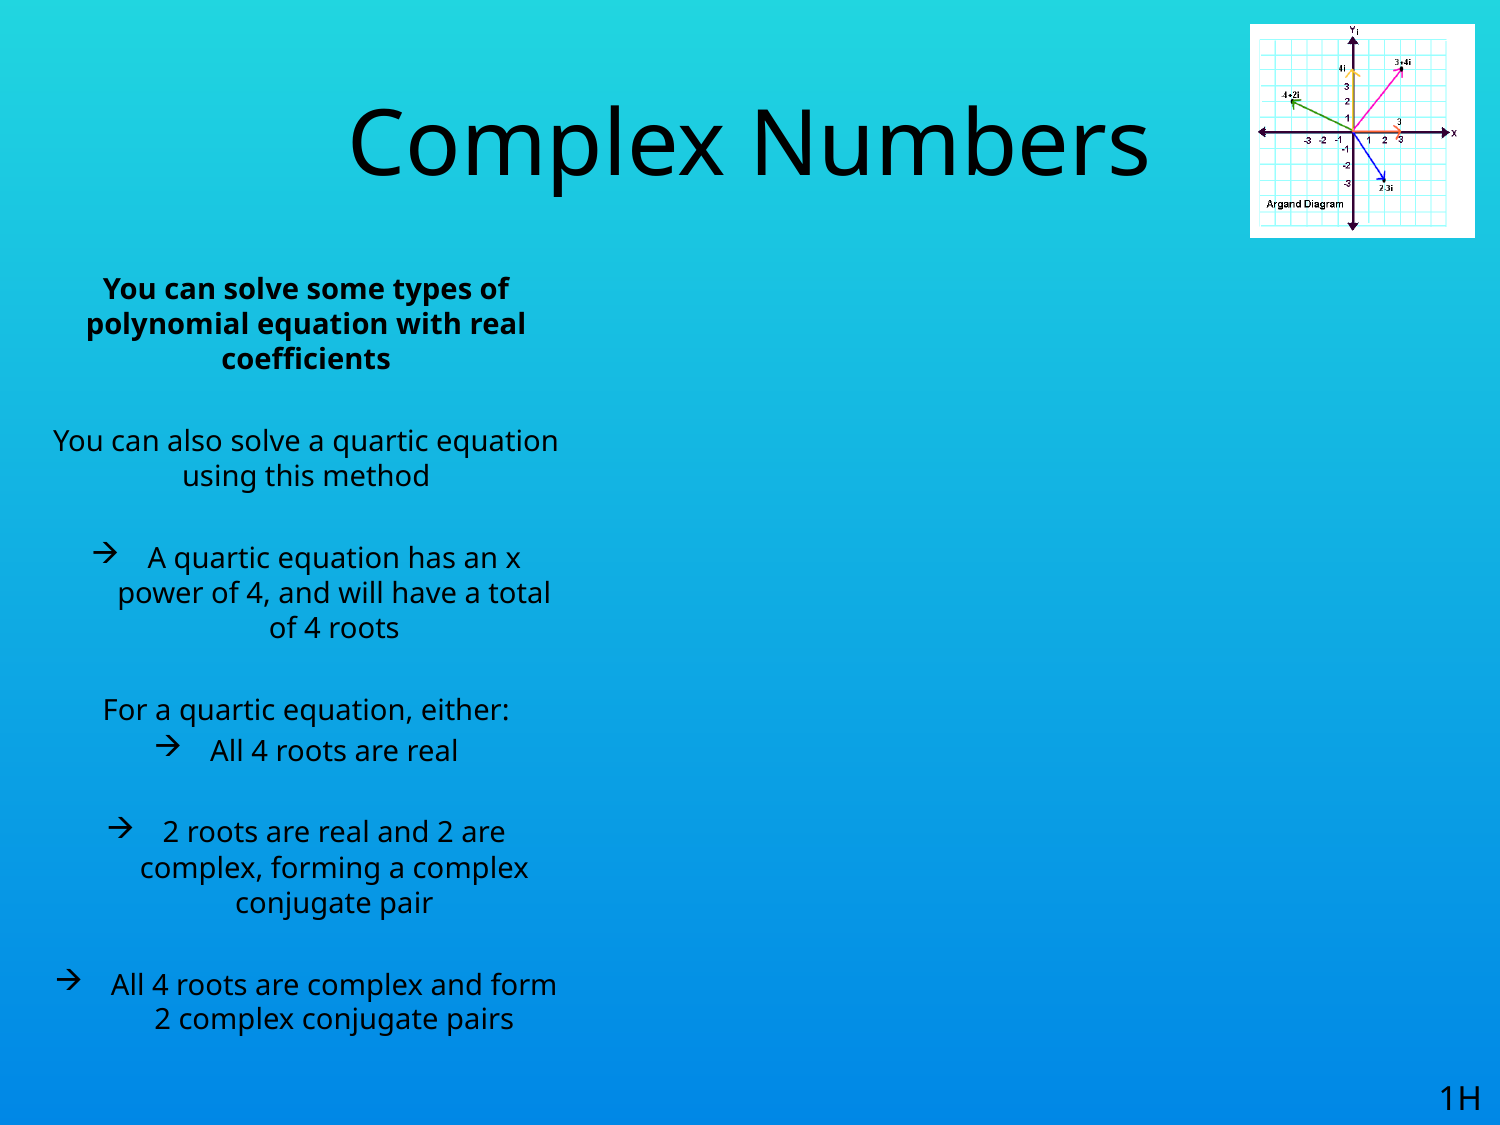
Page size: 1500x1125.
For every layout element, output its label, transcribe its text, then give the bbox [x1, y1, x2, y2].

text_box 1H [1423, 1069, 1497, 1125]
title Complex Numbers [75, 45, 1244, 233]
list You can solve some types of polynomial equation with real coefficients You can also solve a quartic equation using this method A quartic equation has an x power of 4, and will have a total of 4 roots For a quartic equation, either: All 4 roots are real 2 roots are real and 2 are complex, forming a complex conjugate pair All 4 roots are complex and form 2 complex conjugate pairs [37, 262, 575, 1063]
picture [1249, 24, 1476, 238]
